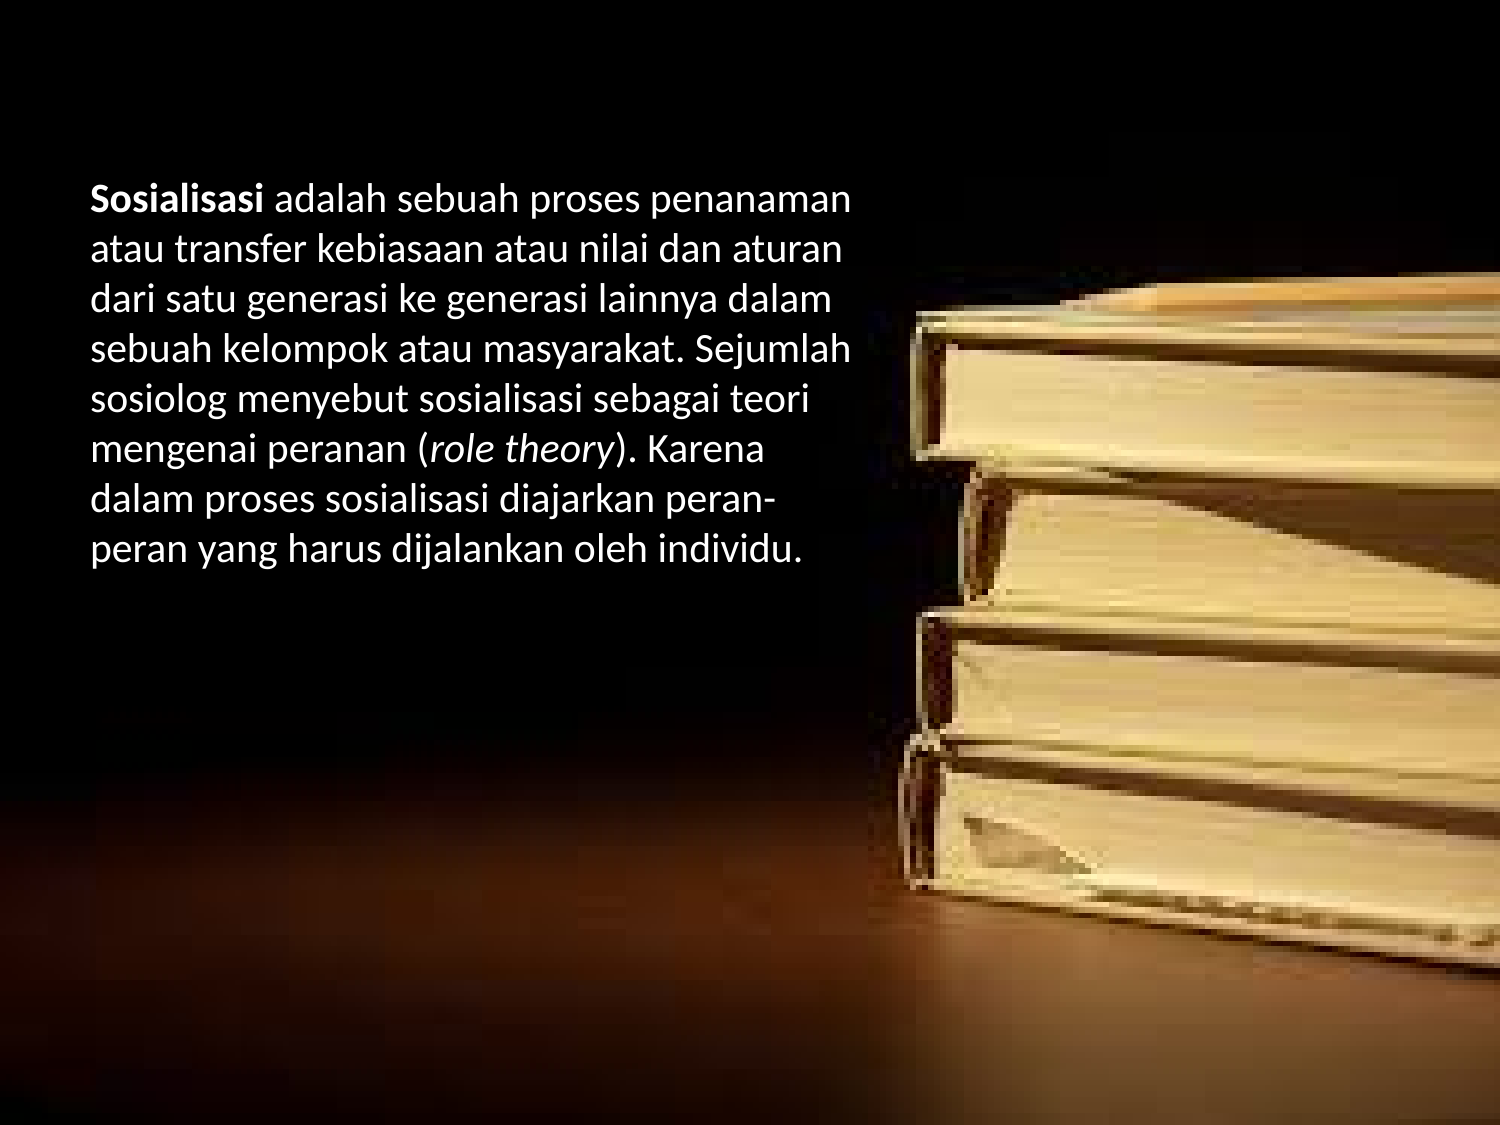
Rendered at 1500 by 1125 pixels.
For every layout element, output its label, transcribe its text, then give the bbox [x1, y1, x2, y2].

picture [0, 0, 1500, 1125]
title Sosialisasi adalah sebuah proses penanaman atau transfer kebiasaan atau nilai dan aturan dari satu generasi ke generasi lainnya dalam sebuah kelompok atau masyarakat. Sejumlah sosiolog menyebut sosialisasi sebagai teori mengenai peranan (role theory). Karena dalam proses sosialisasi diajarkan peran-peran yang harus dijalankan oleh individu. [75, 0, 888, 893]
